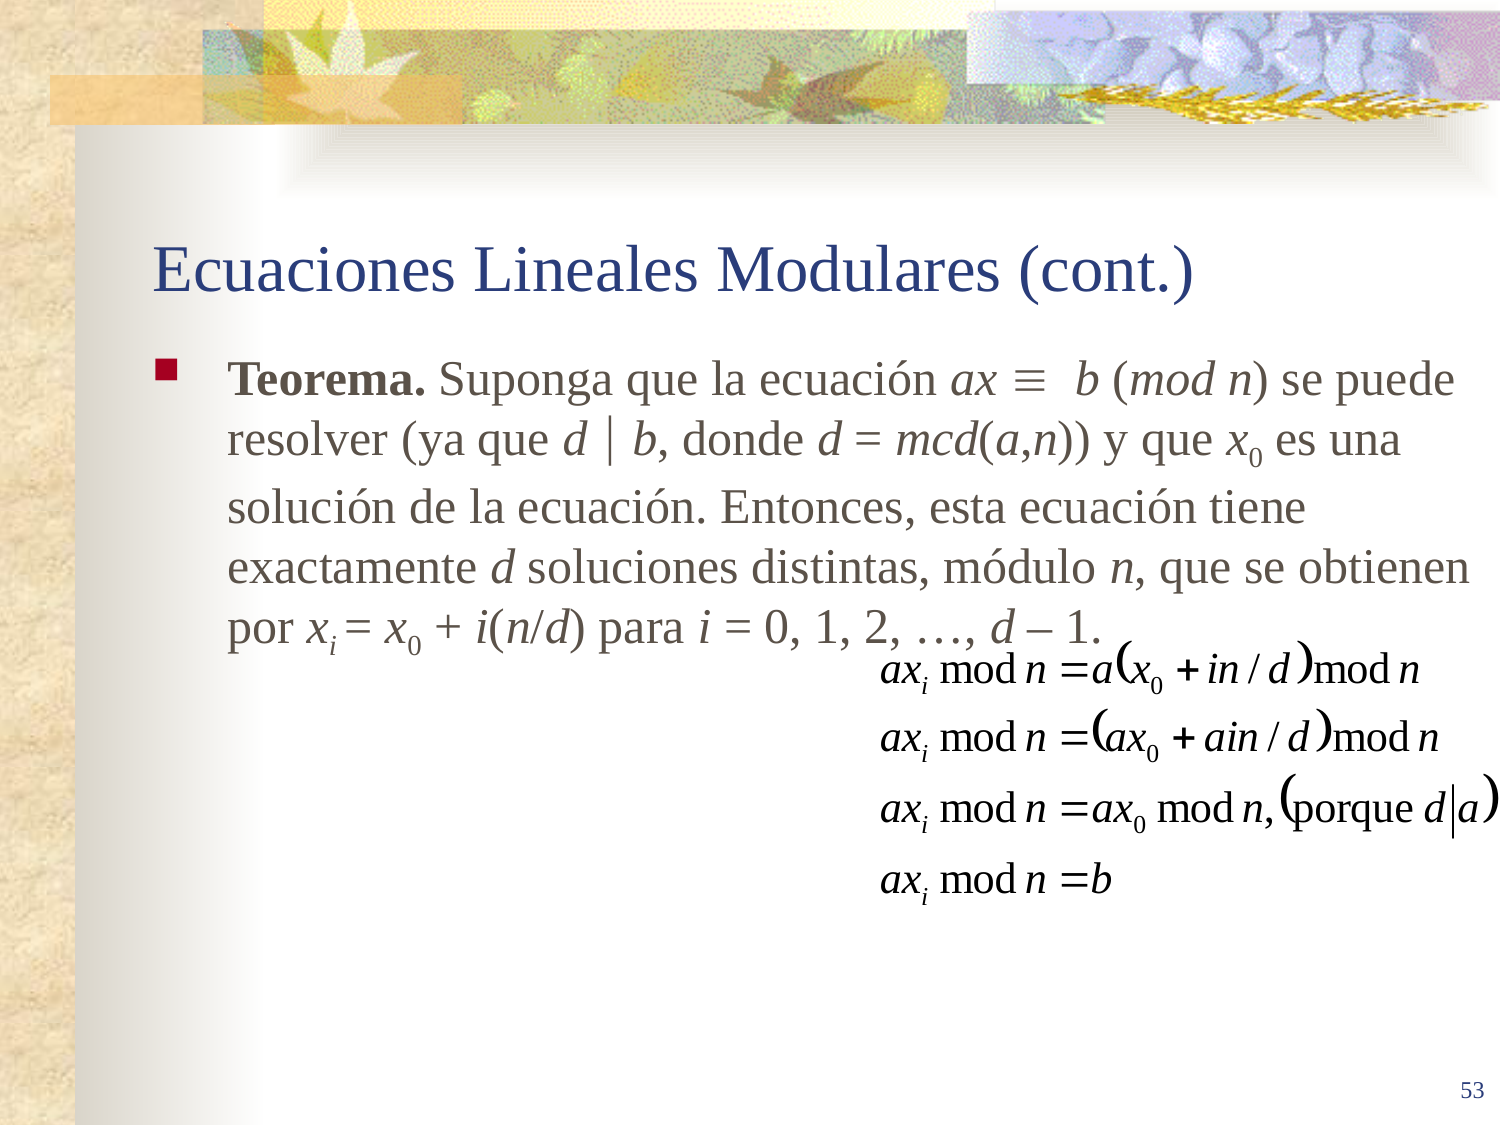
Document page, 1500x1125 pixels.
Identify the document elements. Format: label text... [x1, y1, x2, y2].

list Teorema. Suponga que la ecuación ax  b (mod n) se puede resolver (ya que d  b, donde d = mcd(a,n)) y que x0 es una solución de la ecuación. Entonces, esta ecuación tiene exactamente d soluciones distintas, módulo n, que se obtienen por xi = x0 + i(n/d) para i = 0, 1, 2, …, d – 1. [137, 337, 1500, 1013]
picture [0, 0, 1500, 1125]
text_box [872, 640, 1500, 915]
slide_number 53 [1349, 1051, 1500, 1125]
title Ecuaciones Lineales Modulares (cont.) [137, 87, 1500, 313]
